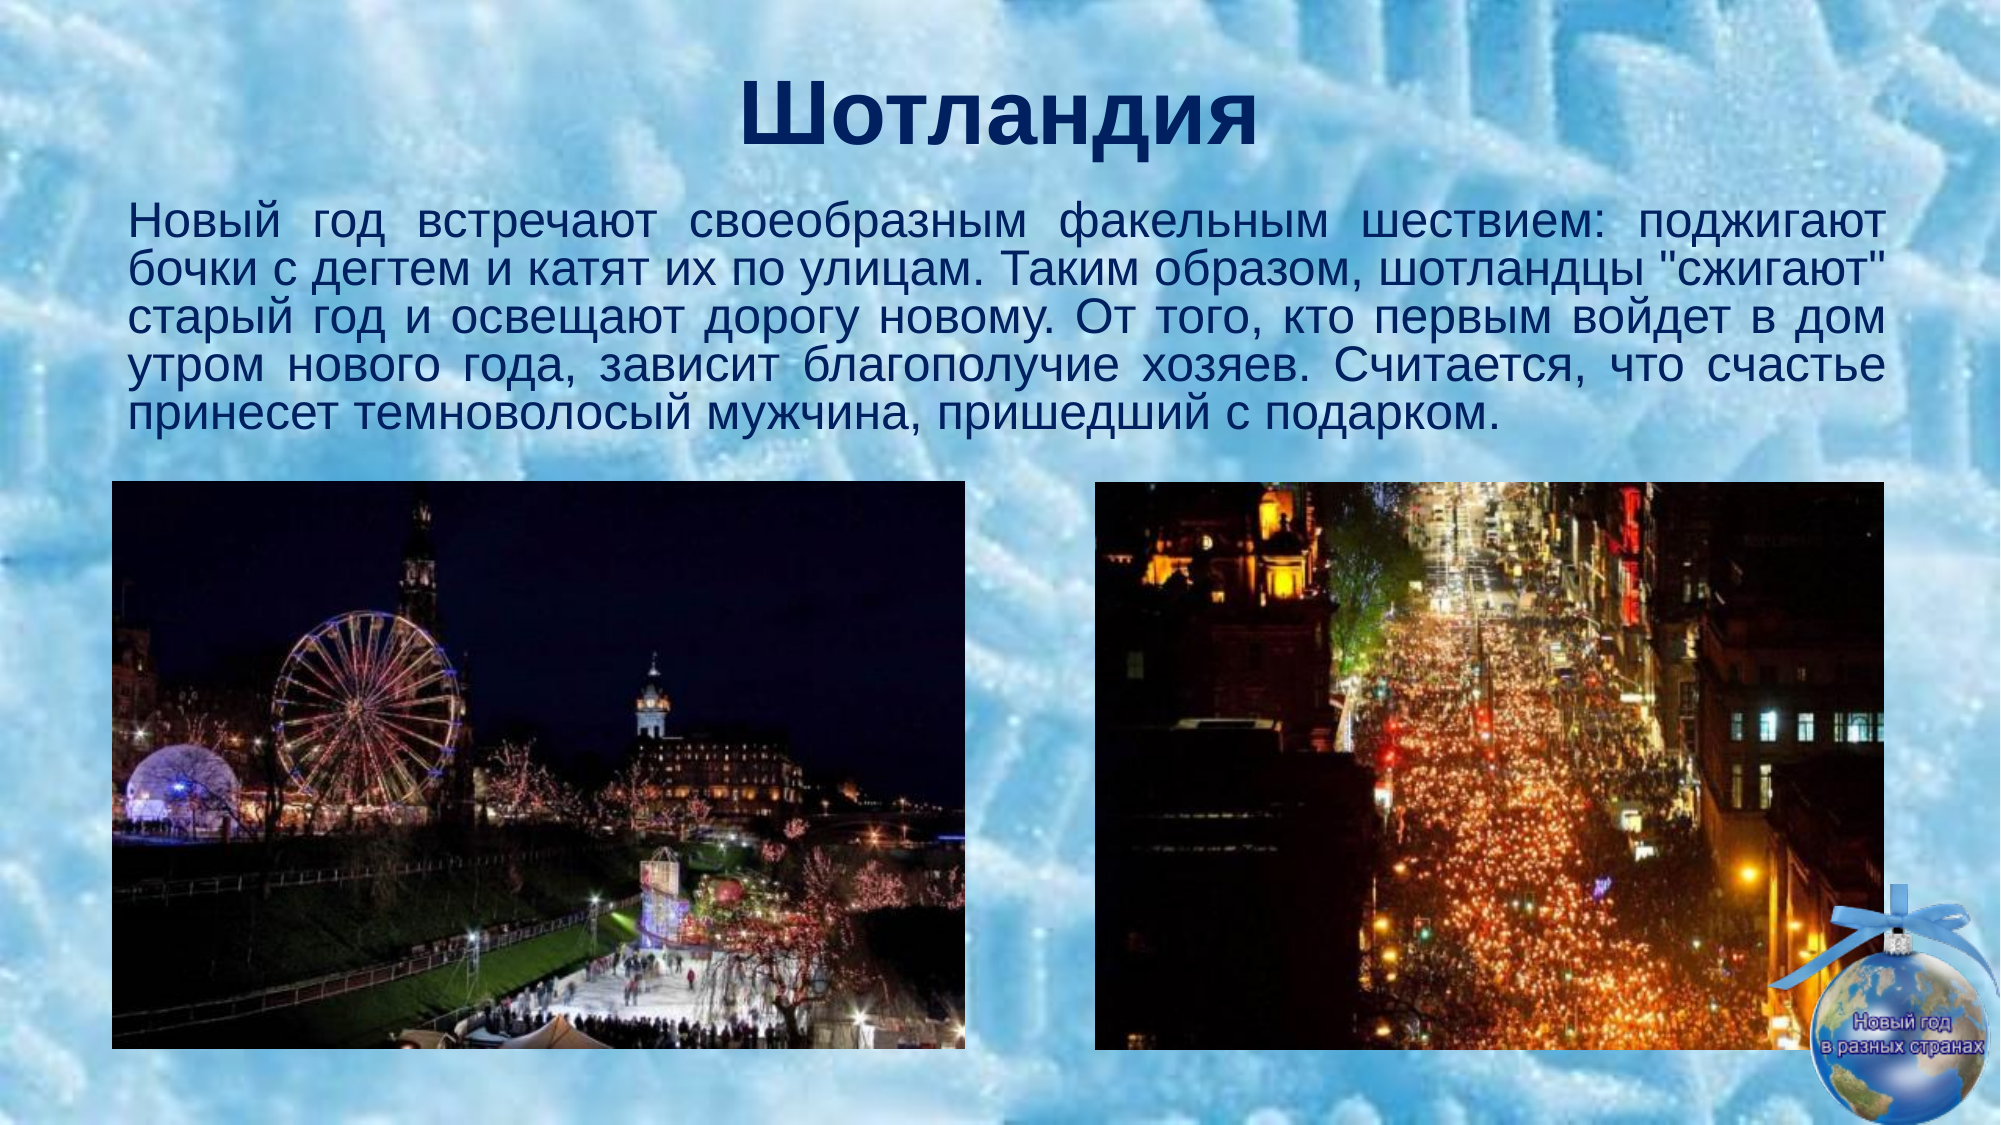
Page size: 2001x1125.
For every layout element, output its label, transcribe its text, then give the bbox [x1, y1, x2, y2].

picture [0, 0, 2001, 1125]
title Шотландия [137, 59, 1863, 171]
text_box Новый год встречают своеобразным факельным шествием: поджигают бочки с дегтем и катят их по улицам. Таким образом, шотландцы "сжигают" старый год и освещают дорогу новому. От того, кто первым войдет в дом утром нового года, зависит благополучие хозяев. Считается, что счастье принесет темноволосый мужчина, пришедший с подарком. [112, 191, 1902, 447]
